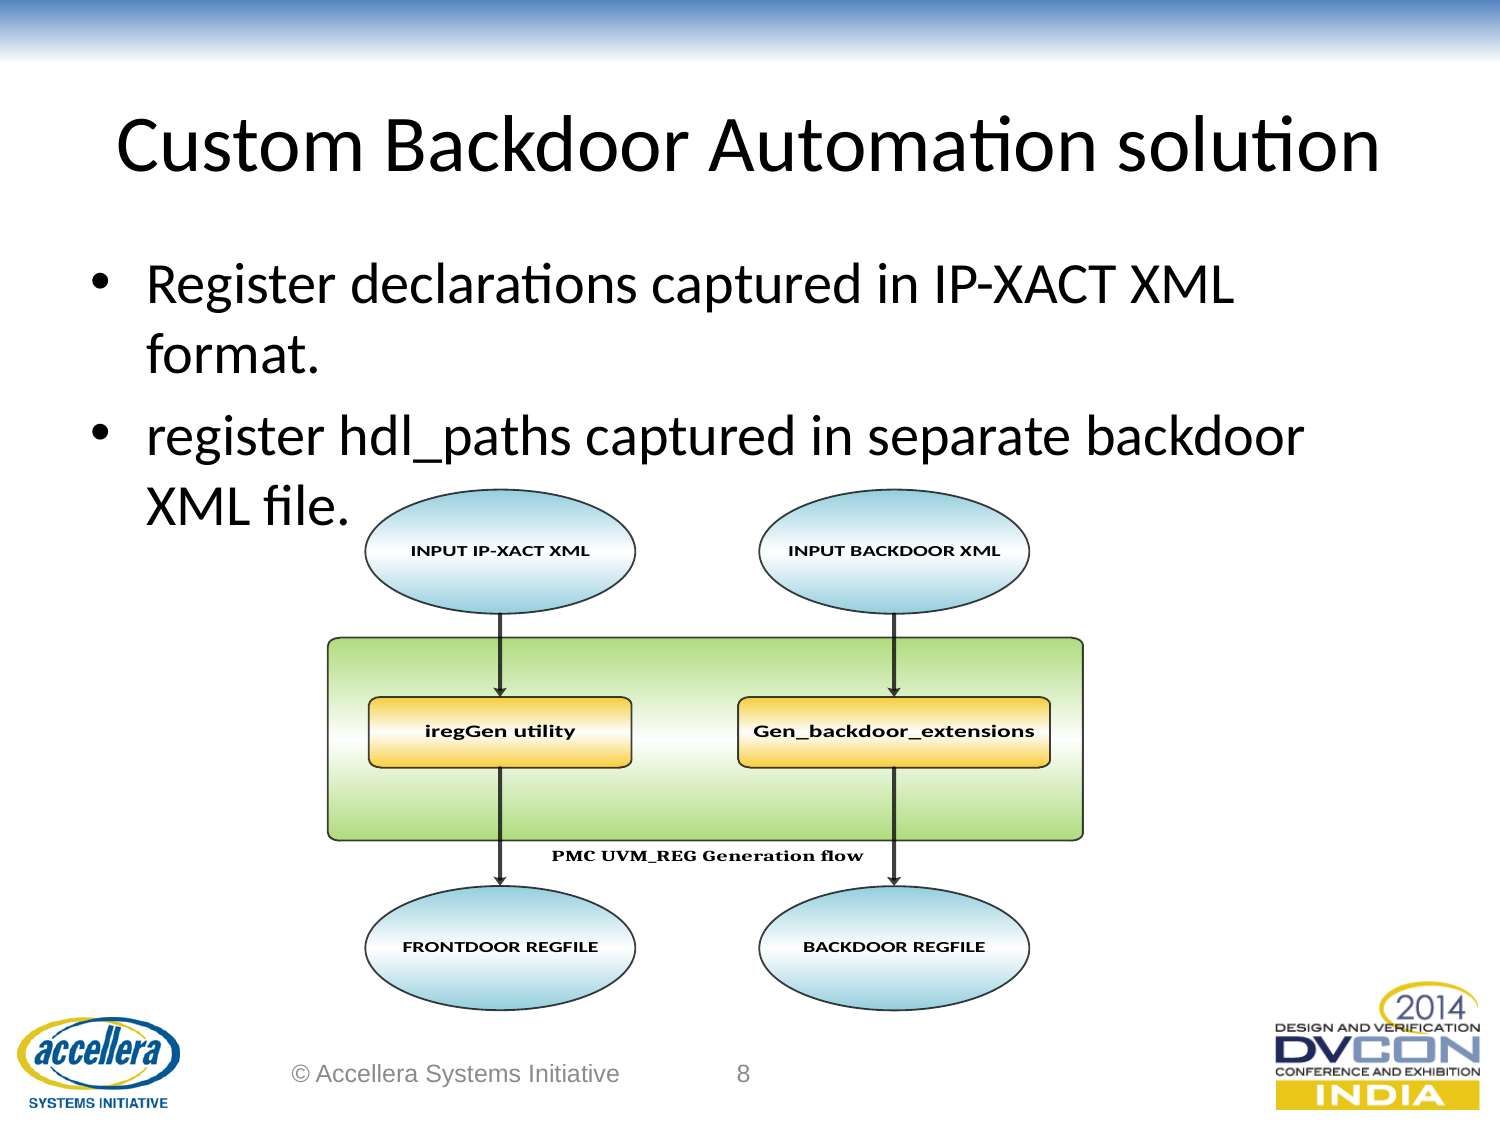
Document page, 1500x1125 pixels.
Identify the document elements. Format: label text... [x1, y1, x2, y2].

list Register declarations captured in IP-XACT XML format. register hdl_paths captured in separate backdoor XML file. [75, 237, 1425, 975]
picture [1275, 979, 1480, 1110]
slide_number 8 [600, 1042, 888, 1103]
picture [324, 487, 1087, 1013]
footer © Accellera Systems Initiative [275, 1042, 600, 1103]
picture [17, 1017, 180, 1108]
title Custom Backdoor Automation solution [75, 45, 1425, 233]
